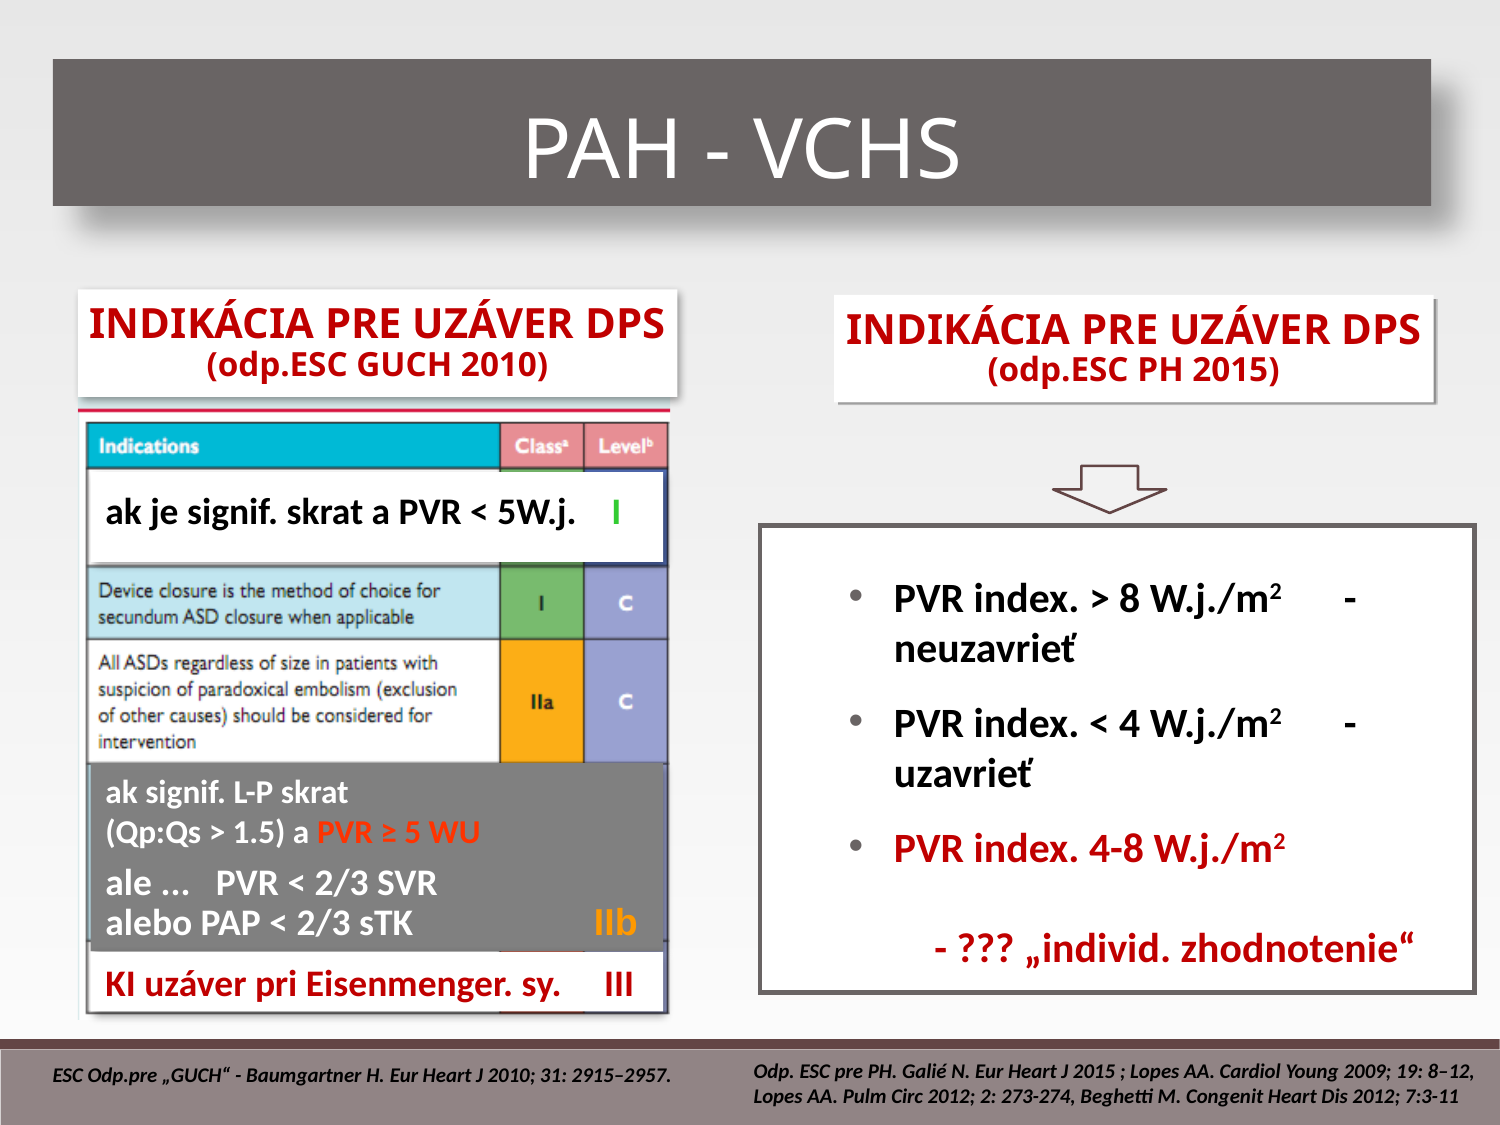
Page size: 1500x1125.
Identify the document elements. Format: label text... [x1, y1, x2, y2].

text_box INDIKÁCIA PRE UZÁVER DPS (odp.ESC PH 2015) [834, 294, 1434, 403]
text_box Odp. ESC pre PH. Galié N. Eur Heart J 2015 ; Lopes AA. Cardiol Young 2009; 19: 8–12, Lopes AA. Pulm Circ 2012; 2: 273-274, Beghetti M. Congenit Heart Dis 2012; 7:3-11 [738, 1050, 1500, 1116]
text_box PVR index. > 8 W.j./m2 - neuzavrieť PVR index. < 4 W.j./m2 - uzavrieť PVR index. 4-8 W.j./m2 - ??? „individ. zhodnotenie“ [760, 525, 1475, 993]
text_box [1051, 464, 1168, 515]
text_box [52, 58, 1432, 207]
picture [77, 313, 671, 1020]
text_box ESC Odp.pre „GUCH“ - Baumgartner H. Eur Heart J 2010; 31: 2915–2957. [0, 1054, 687, 1094]
list INDIKÁCIA PRE UZÁVER DPS (odp.ESC GUCH 2010) [77, 289, 678, 314]
text_box PAH - VCHS [95, 70, 1389, 221]
